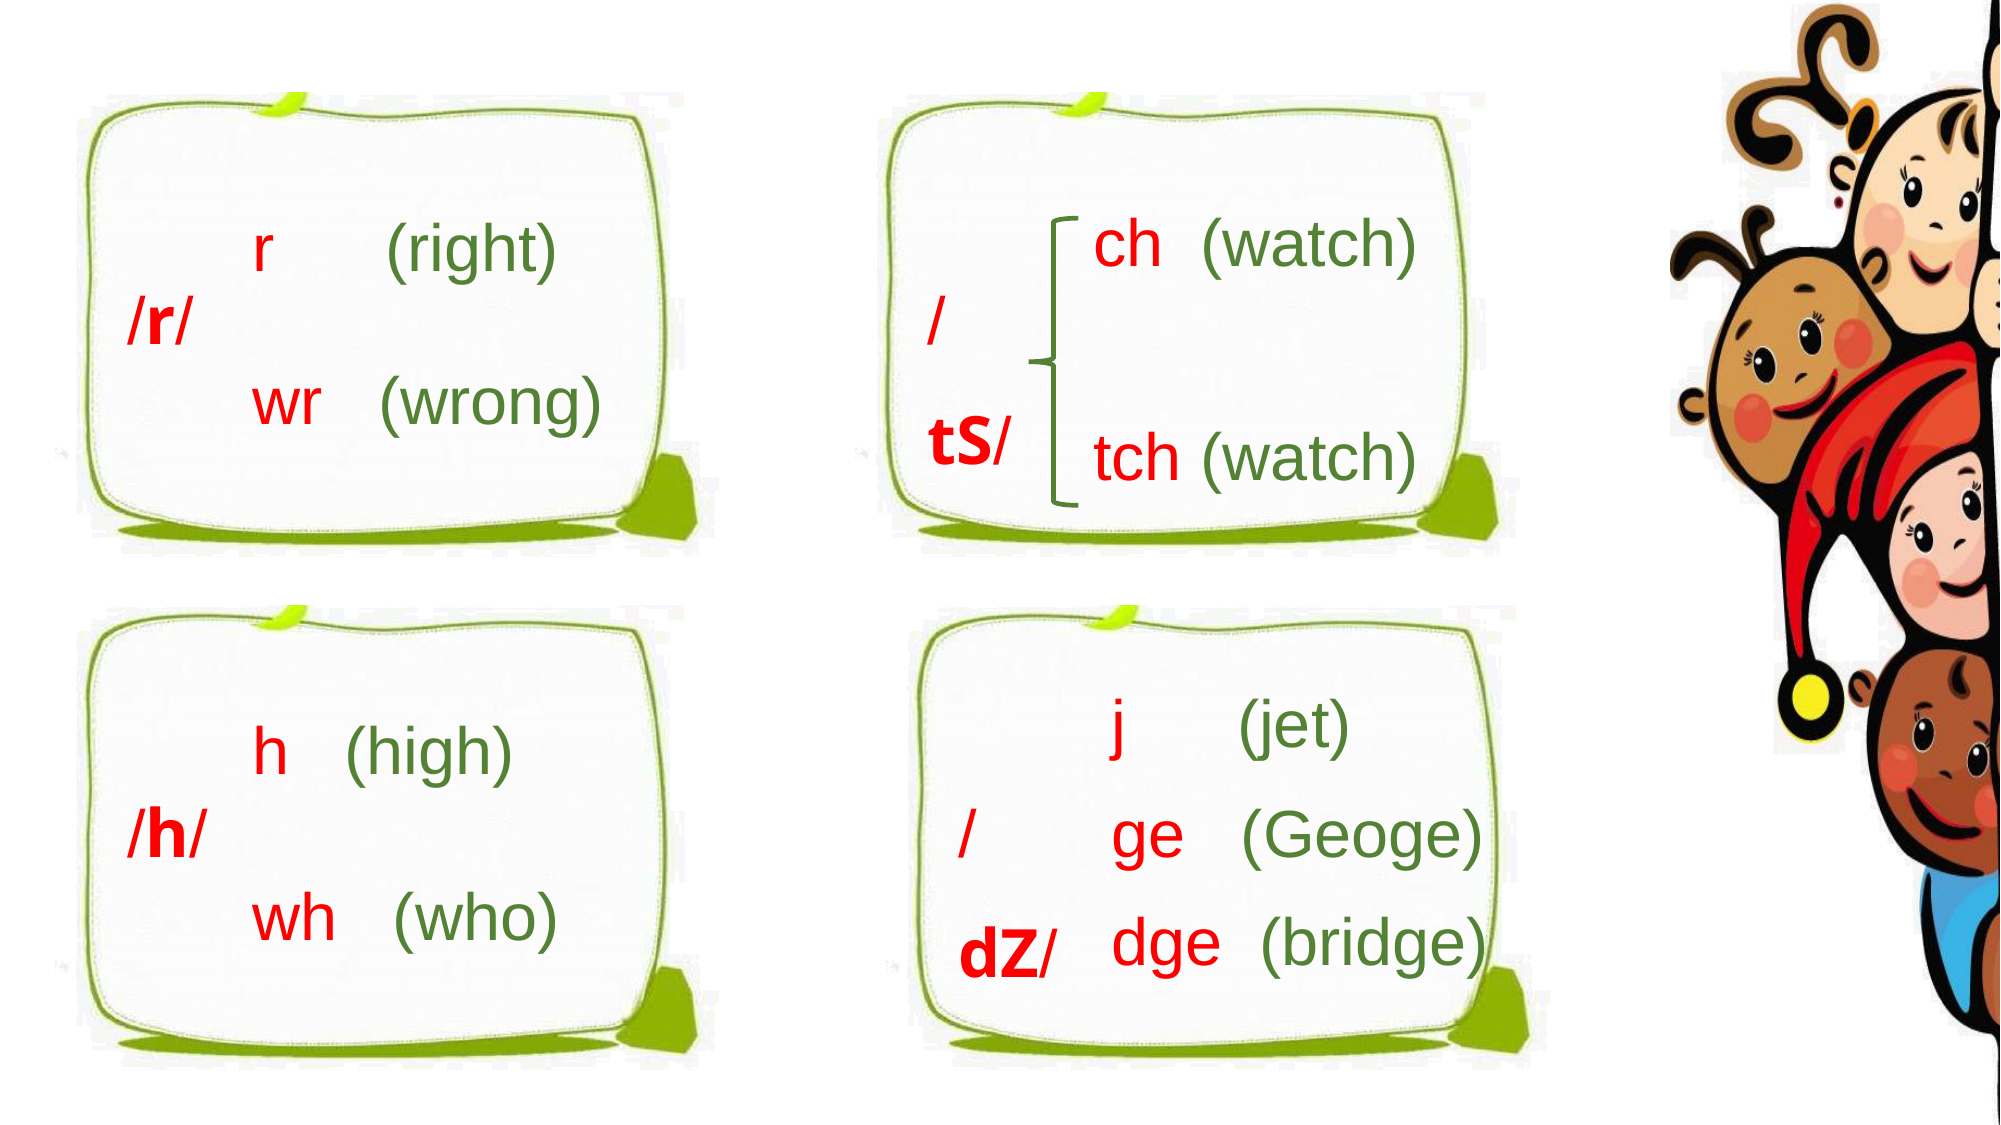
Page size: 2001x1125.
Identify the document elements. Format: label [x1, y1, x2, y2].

picture [1670, 0, 2000, 1125]
text_box [237, 157, 620, 447]
text_box [1028, 152, 1487, 506]
text_box [885, 605, 1551, 1070]
text_box [237, 660, 646, 963]
text_box [54, 91, 720, 557]
text_box [54, 605, 720, 1070]
text_box [854, 91, 1521, 557]
